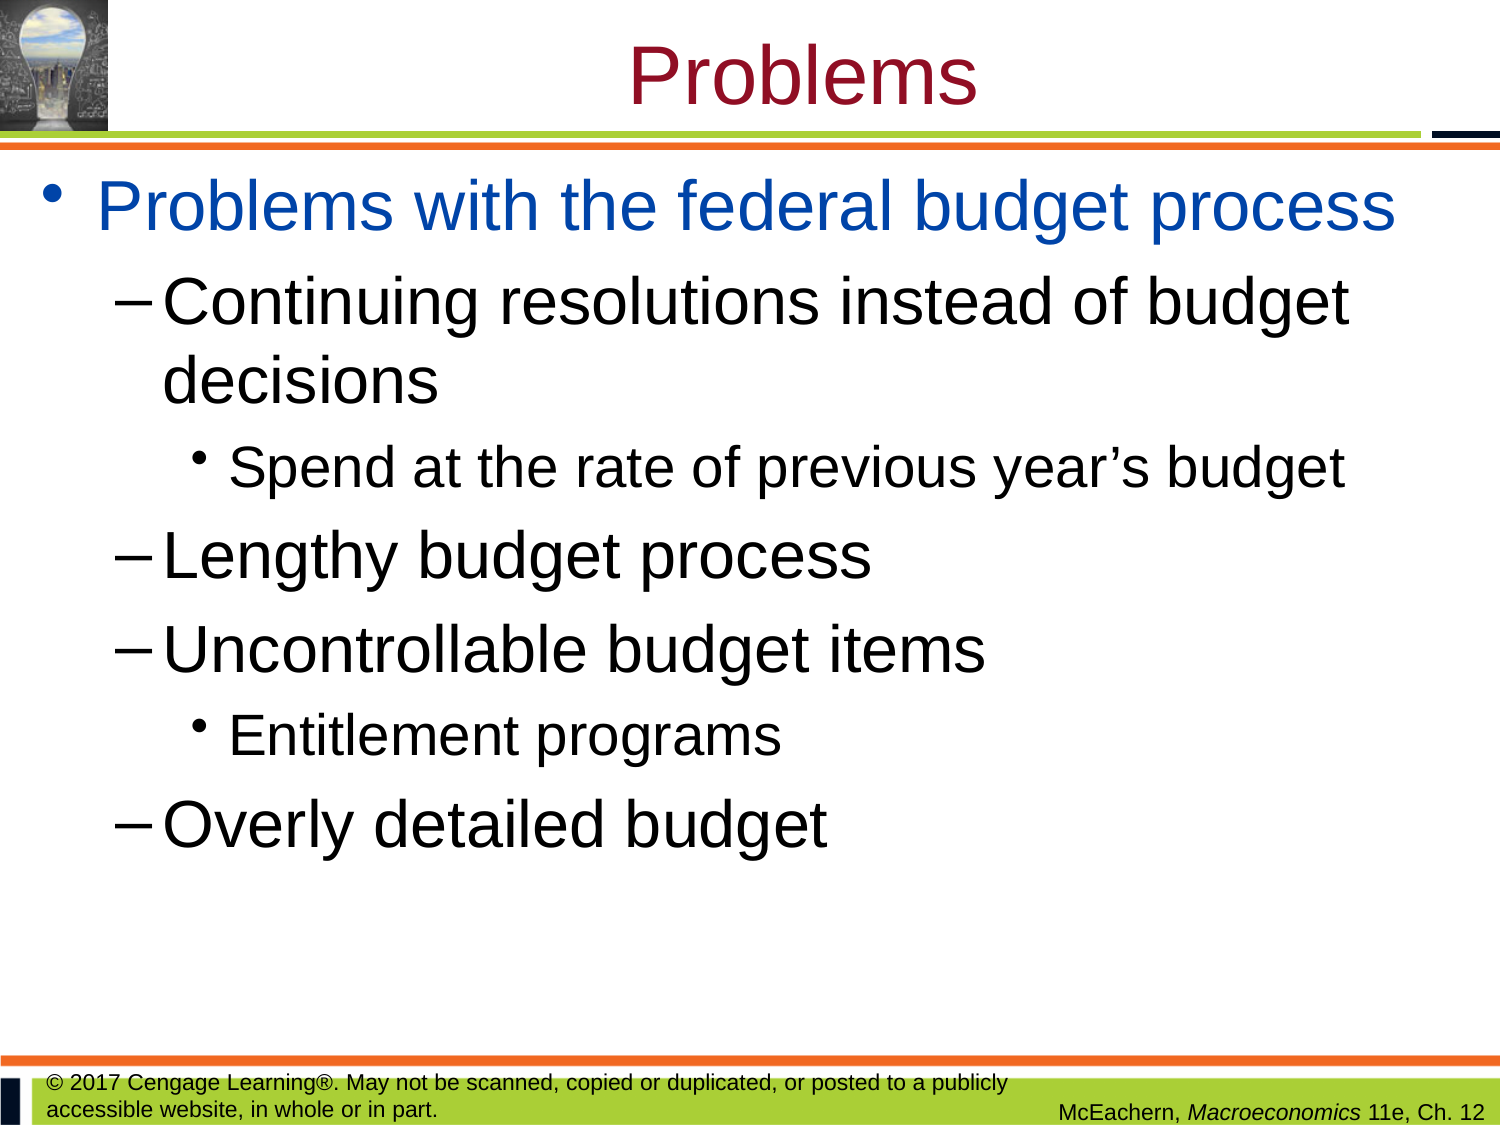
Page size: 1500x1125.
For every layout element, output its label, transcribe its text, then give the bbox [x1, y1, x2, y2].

footer © 2017 Cengage Learning®. May not be scanned, copied or duplicated, or posted to a publicly accessible website, in whole or in part. [31, 1065, 1048, 1125]
picture [2, 1056, 1500, 1124]
picture [0, 0, 1500, 150]
title Problems [107, 0, 1500, 142]
list Problems with the federal budget process Continuing resolutions instead of budget decisions Spend at the rate of previous year’s budget Lengthy budget process Uncontrollable budget items Entitlement programs Overly detailed budget [25, 151, 1475, 1058]
